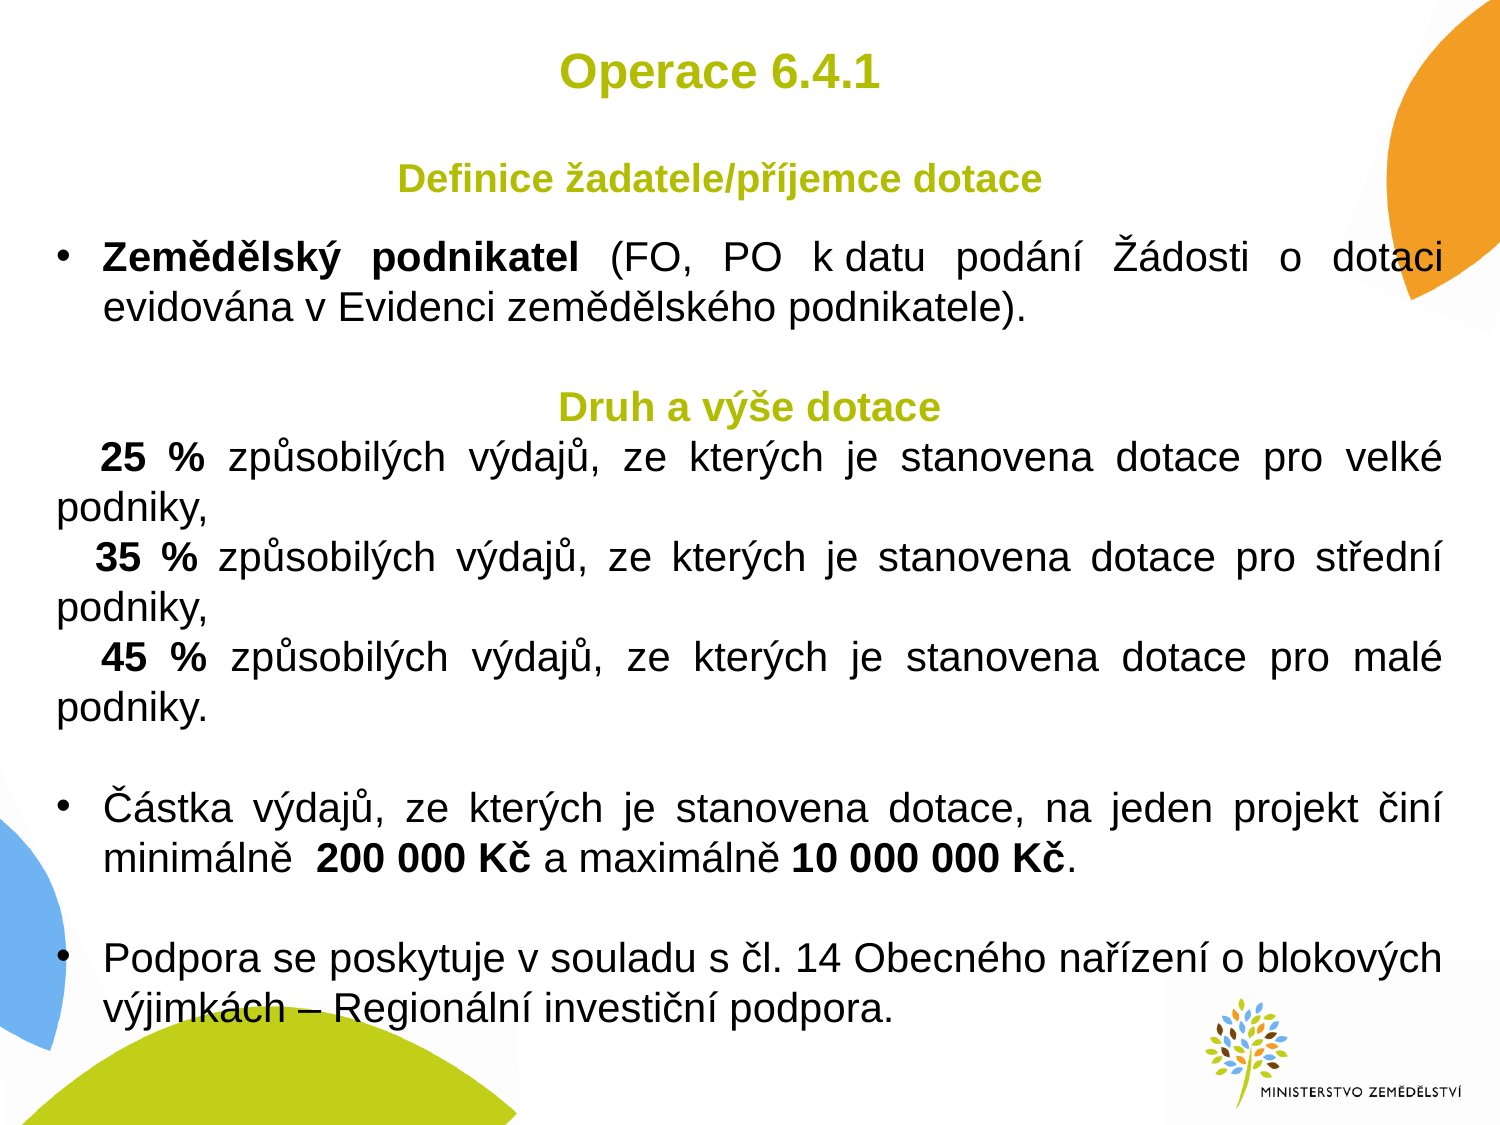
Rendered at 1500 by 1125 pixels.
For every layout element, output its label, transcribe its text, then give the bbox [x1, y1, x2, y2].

picture [0, 0, 1500, 1125]
text_box Zemědělský podnikatel (FO, PO k datu podání Žádosti o dotaci evidována v Evidenci zemědělského podnikatele). Druh a výše dotace 25 % způsobilých výdajů, ze kterých je stanovena dotace pro velké podniky, 35 % způsobilých výdajů, ze kterých je stanovena dotace pro střední podniky, 45 % způsobilých výdajů, ze kterých je stanovena dotace pro malé podniky. Částka výdajů, ze kterých je stanovena dotace, na jeden projekt činí minimálně 200 000 Kč a maximálně 10 000 000 Kč. Podpora se poskytuje v souladu s čl. 14 Obecného nařízení o blokových výjimkách – Regionální investiční podpora. [41, 172, 1459, 1125]
title Operace 6.4.1 Definice žadatele/příjemce dotace [112, 31, 1329, 172]
